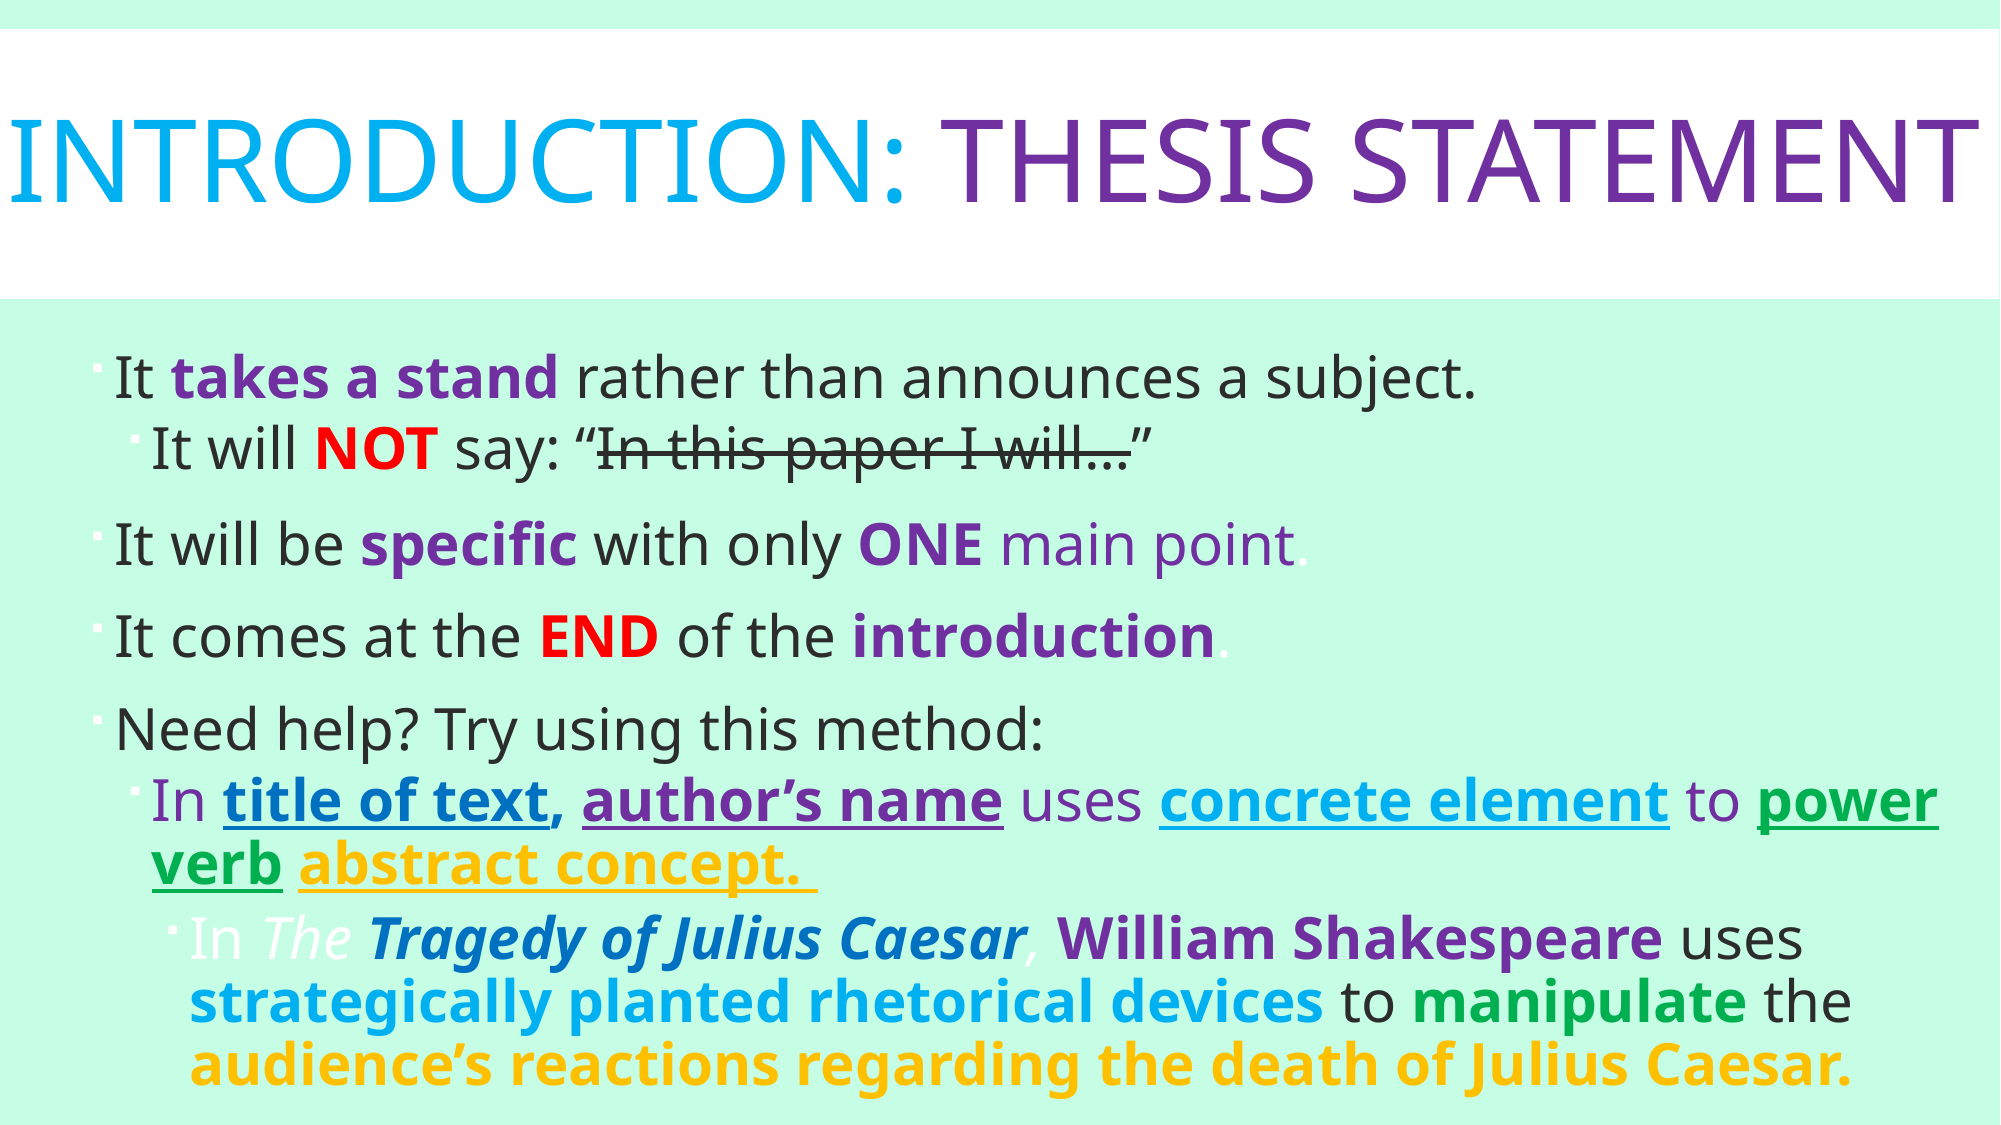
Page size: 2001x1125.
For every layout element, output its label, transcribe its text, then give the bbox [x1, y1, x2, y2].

list It takes a stand rather than announces a subject. It will NOT say: “In this paper I will…” It will be specific with only ONE main point. It comes at the END of the introduction. Need help? Try using this method: In title of text, author’s name uses concrete element to power verb abstract concept. In The Tragedy of Julius Caesar, William Shakespeare uses strategically planted rhetorical devices to manipulate the audience’s reactions regarding the death of Julius Caesar. [69, 340, 1958, 1125]
title Introduction: Thesis Statement [0, 43, 2000, 291]
